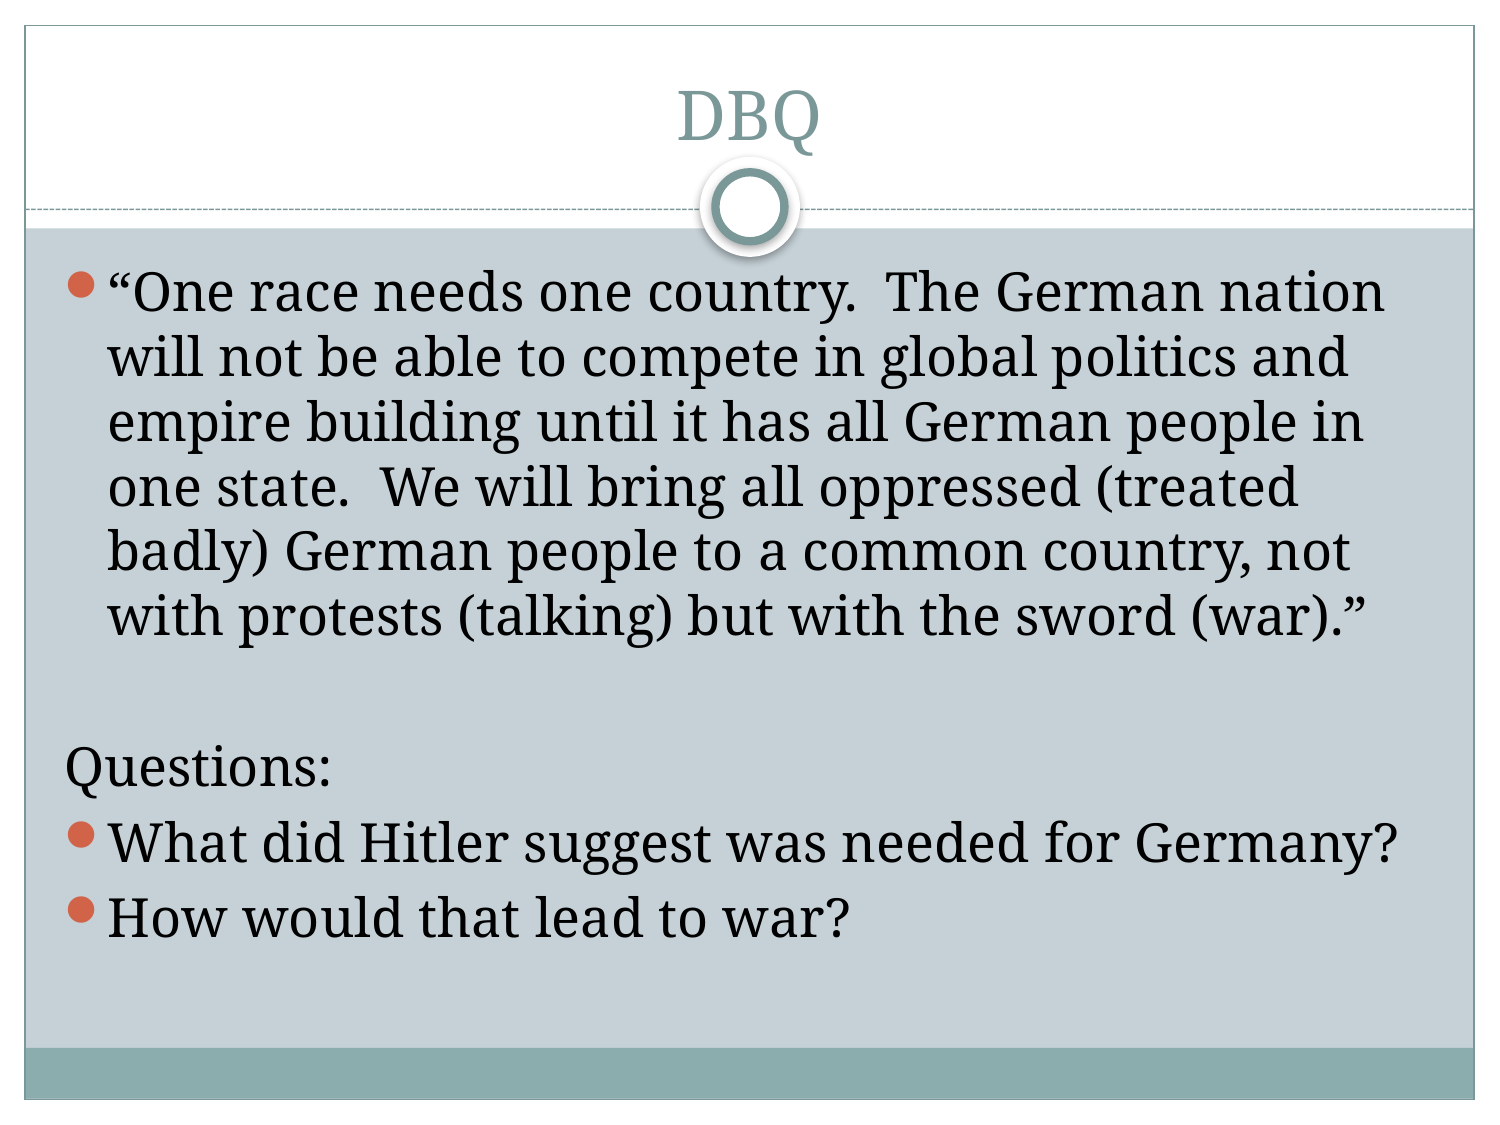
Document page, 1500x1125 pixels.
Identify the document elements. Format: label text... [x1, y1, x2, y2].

list “One race needs one country. The German nation will not be able to compete in global politics and empire building until it has all German people in one state. We will bring all oppressed (treated badly) German people to a common country, not with protests (talking) but with the sword (war).” Questions: What did Hitler suggest was needed for Germany? How would that lead to war? [49, 250, 1445, 1001]
title DBQ [49, 37, 1450, 162]
